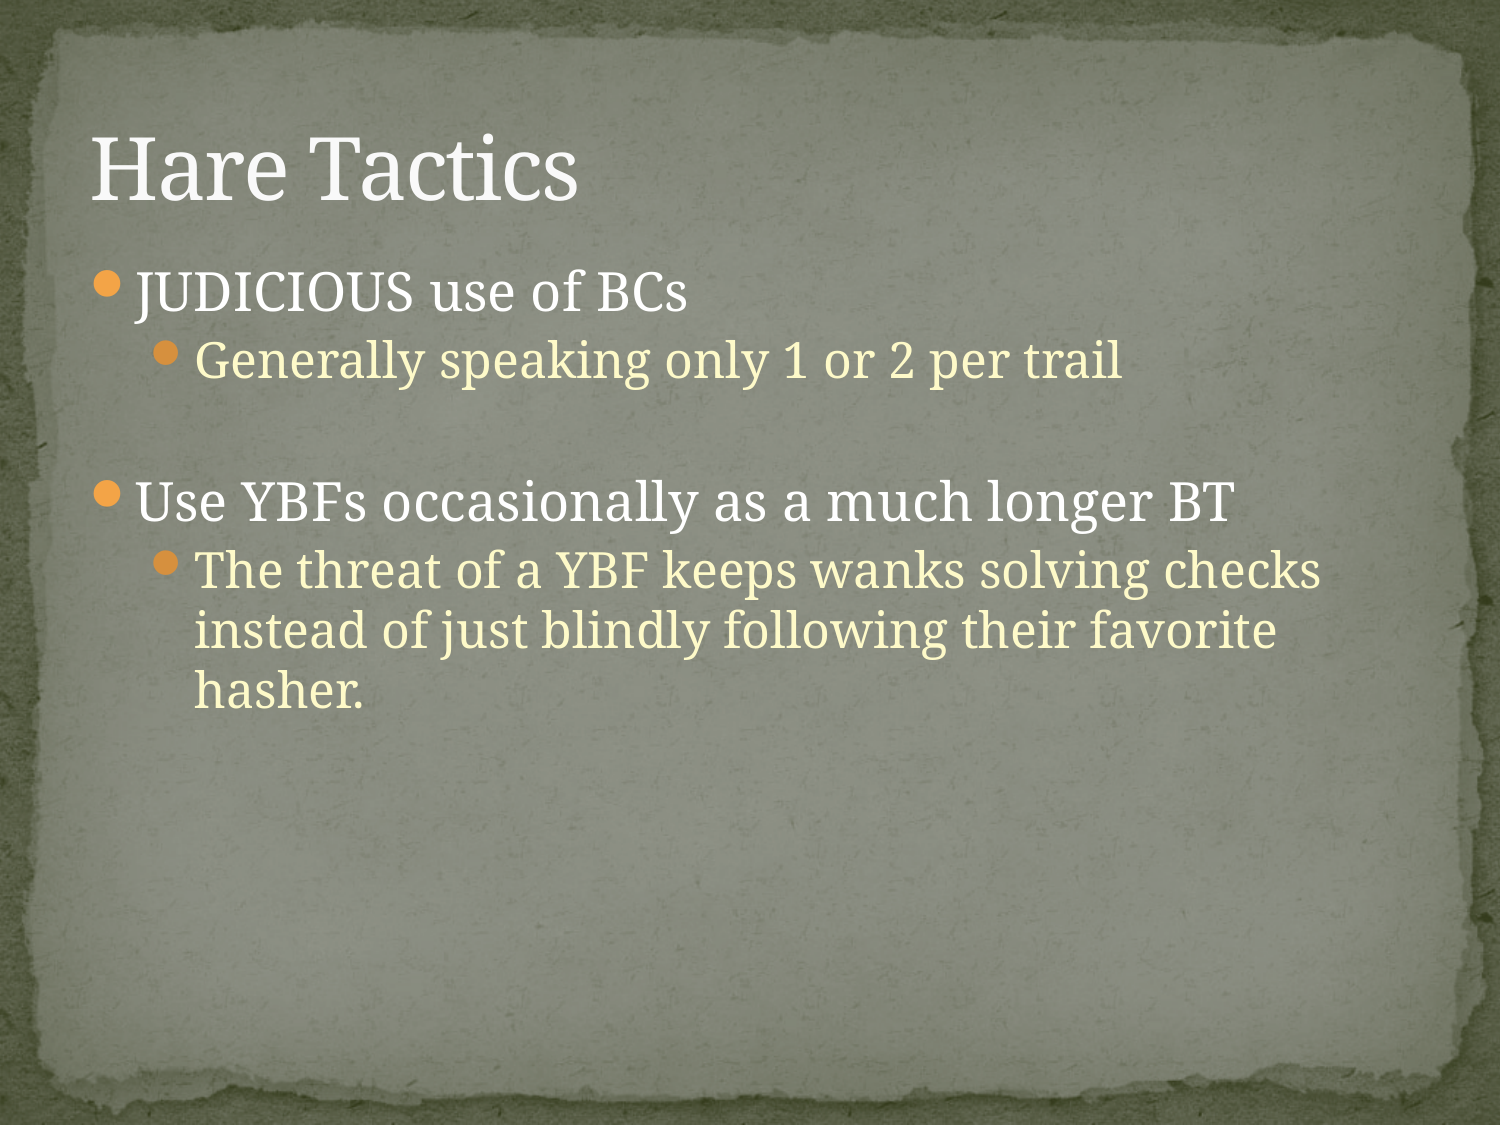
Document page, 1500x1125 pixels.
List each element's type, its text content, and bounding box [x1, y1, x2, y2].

title Hare Tactics [74, 24, 1425, 225]
list JUDICIOUS use of BCs Generally speaking only 1 or 2 per trail Use YBFs occasionally as a much longer BT The threat of a YBF keeps wanks solving checks instead of just blindly following their favorite hasher. [75, 249, 1425, 1000]
